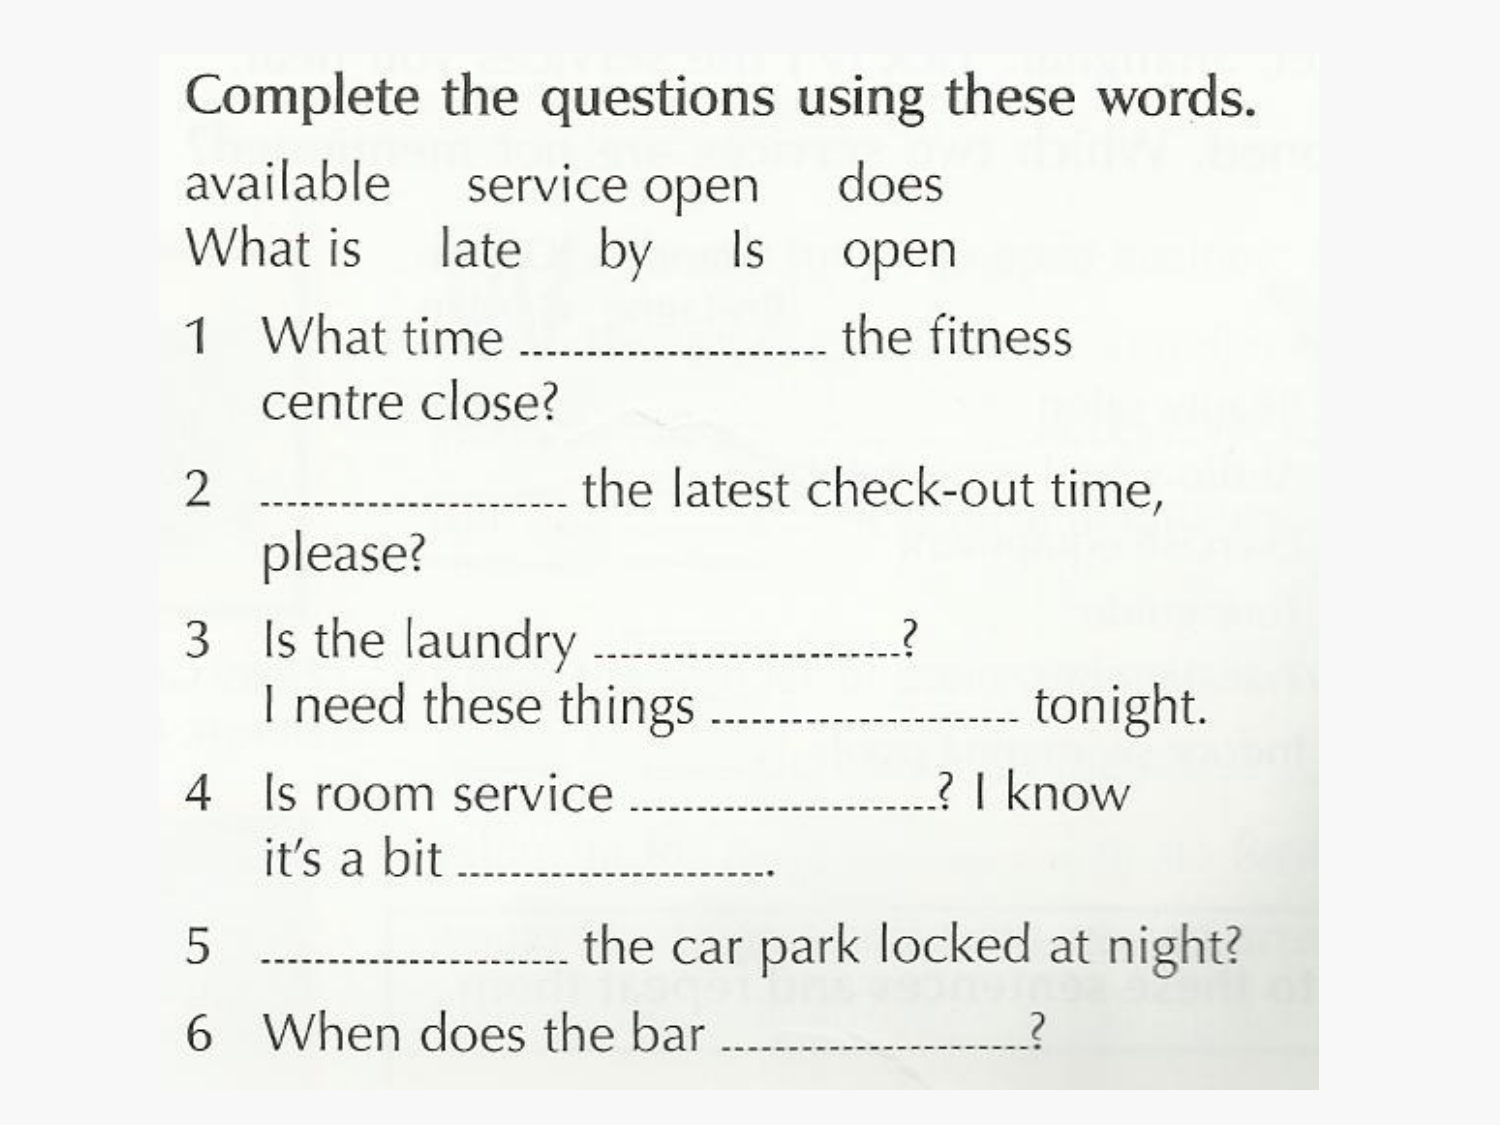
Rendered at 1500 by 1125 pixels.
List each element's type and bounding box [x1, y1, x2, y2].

picture [159, 54, 1319, 1091]
